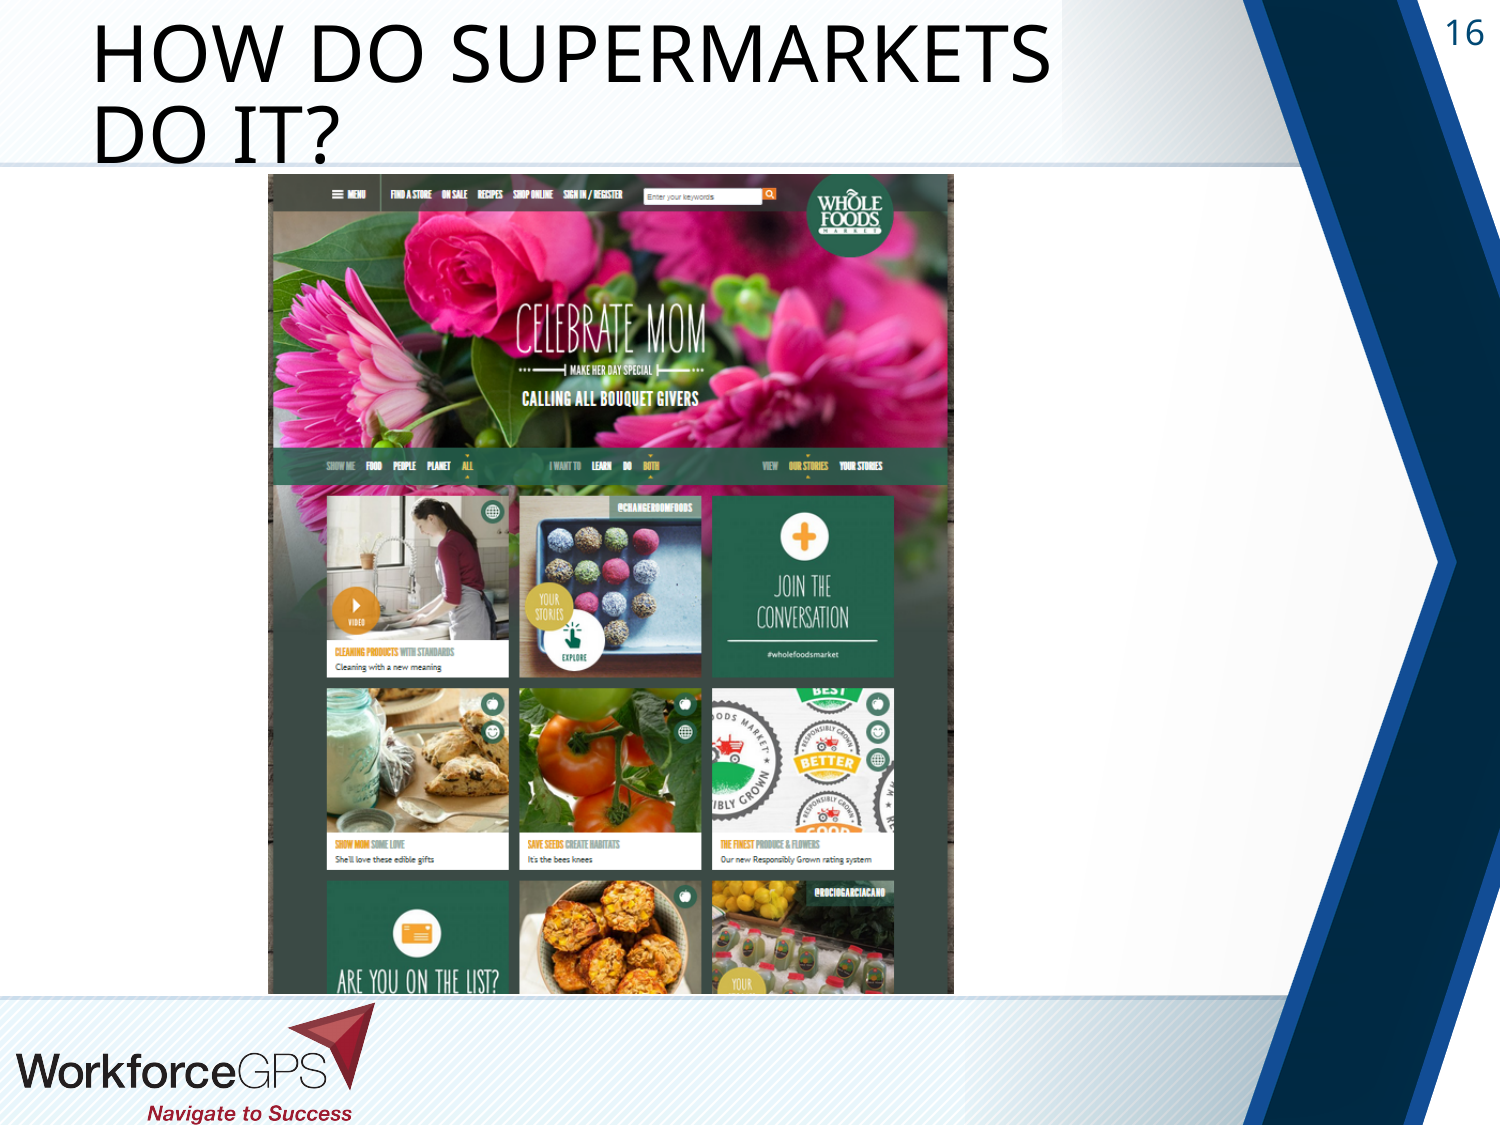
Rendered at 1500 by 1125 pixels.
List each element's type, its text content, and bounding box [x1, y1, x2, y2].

picture [268, 173, 954, 994]
title How Do Supermarkets Do It? [75, 35, 1209, 163]
picture [12, 1001, 379, 1125]
picture [1230, 0, 1500, 1125]
